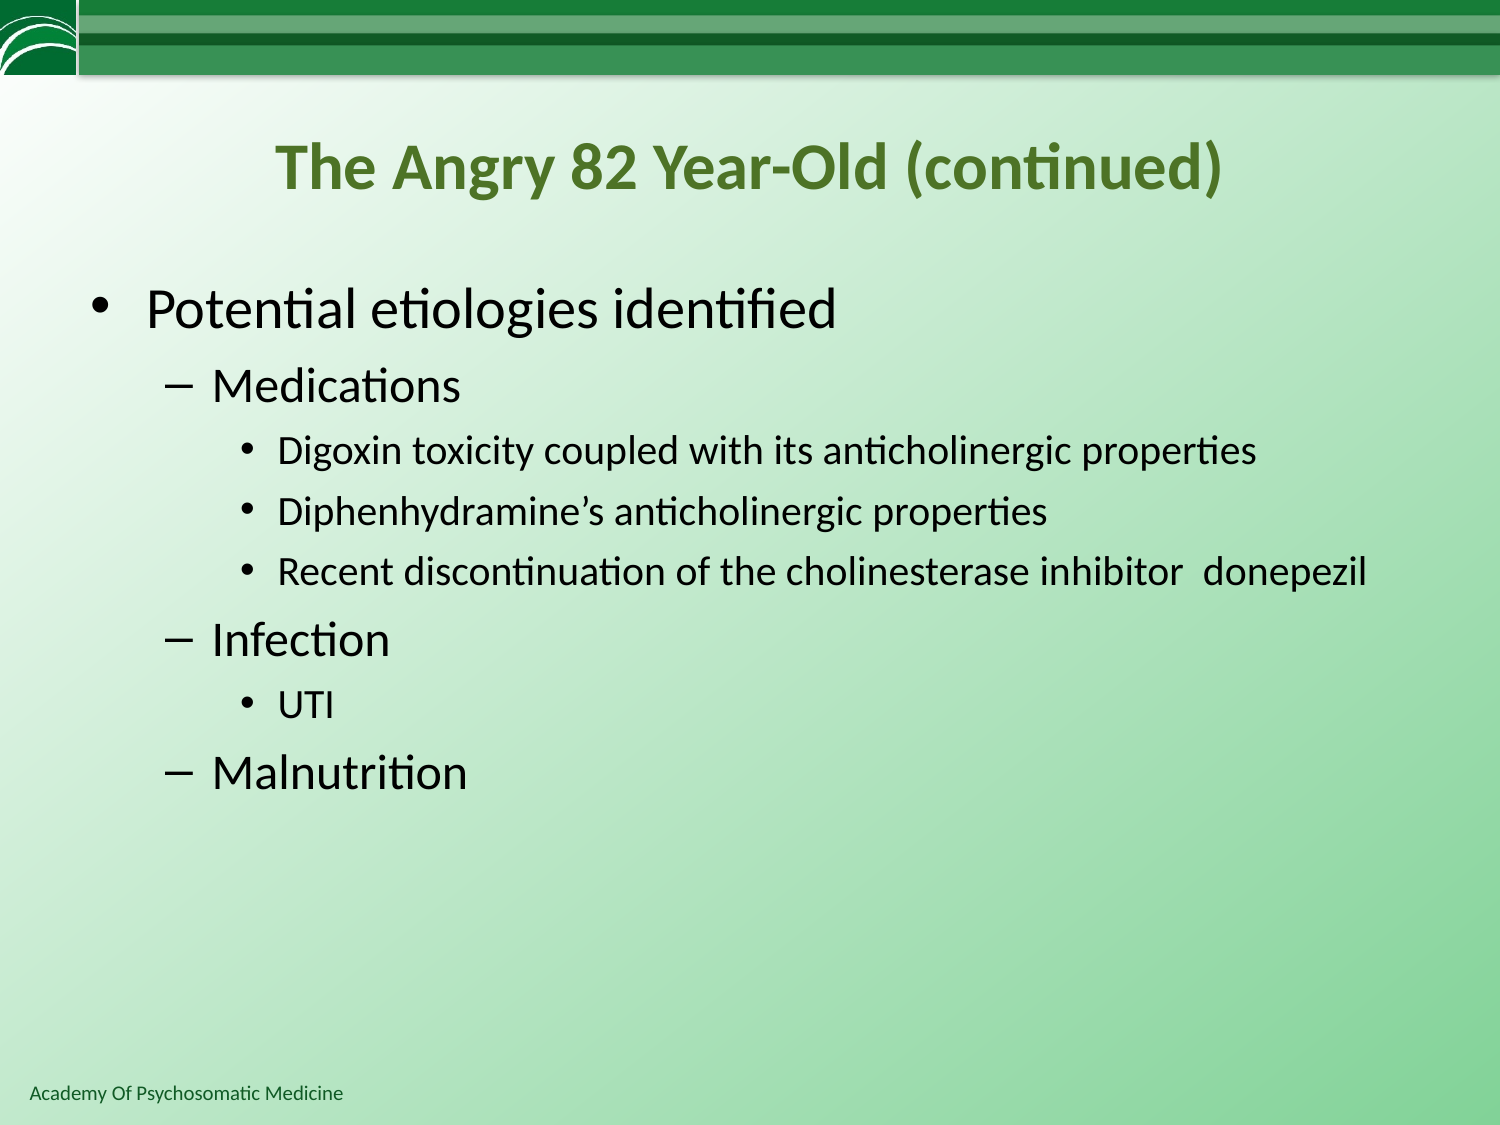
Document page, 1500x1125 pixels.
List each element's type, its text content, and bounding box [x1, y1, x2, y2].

list Potential etiologies identified Medications Digoxin toxicity coupled with its anticholinergic properties Diphenhydramine’s anticholinergic properties Recent discontinuation of the cholinesterase inhibitor donepezil Infection UTI Malnutrition [75, 262, 1425, 1005]
picture [0, 0, 76, 75]
title The Angry 82 Year-Old (continued)‏ [75, 75, 1425, 250]
